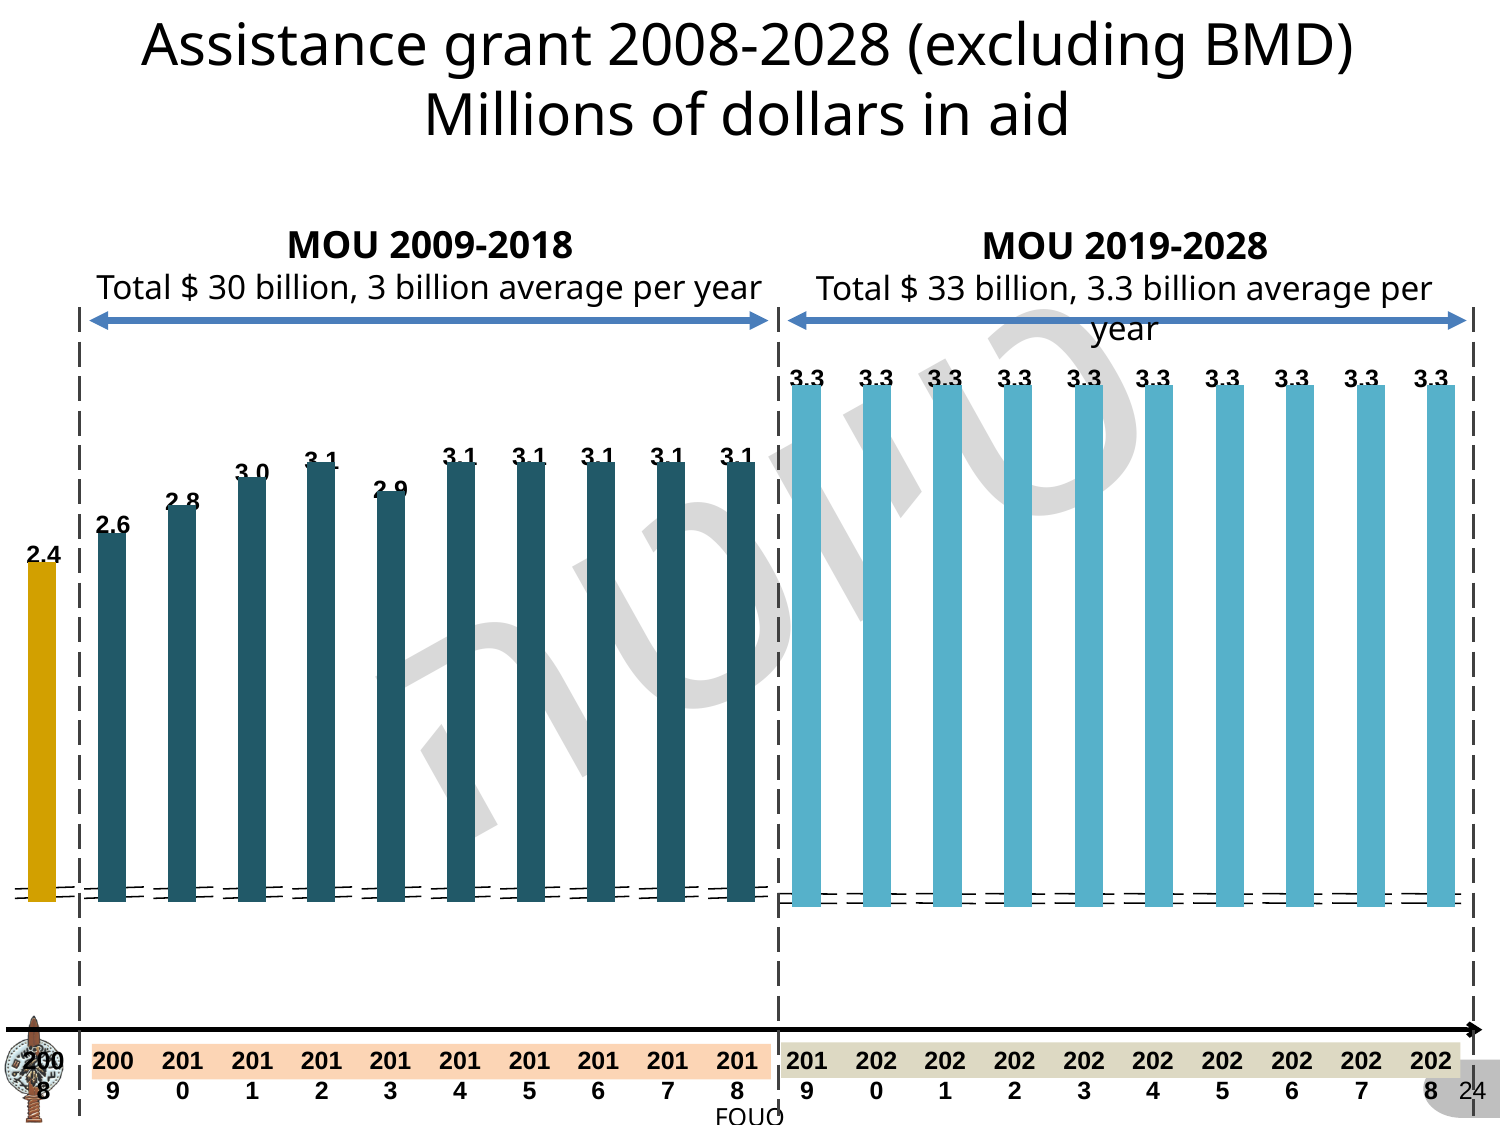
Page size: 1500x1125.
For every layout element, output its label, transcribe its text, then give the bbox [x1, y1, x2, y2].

text_box 2026 [1263, 1042, 1321, 1076]
text_box 2028 [1403, 1042, 1460, 1076]
text_box 2009 [85, 1042, 142, 1076]
text_box 2008 [15, 1042, 72, 1076]
picture [0, 1011, 68, 1125]
text_box 2015 [501, 1042, 558, 1076]
text_box 2013 [362, 1042, 419, 1076]
text_box 2010 [154, 1042, 211, 1076]
text_box 2016 [570, 1042, 627, 1076]
text_box 2023 [1056, 1042, 1113, 1076]
text_box 2017 [639, 1042, 697, 1076]
text_box 2027 [1333, 1042, 1390, 1076]
text_box 2025 [1194, 1042, 1251, 1076]
text_box 2014 [431, 1042, 489, 1076]
text_box 2024 [1124, 1042, 1182, 1076]
text_box 2021 [917, 1042, 974, 1076]
text_box 2022 [986, 1042, 1043, 1076]
text_box MOU 2019-2028 Total $ 33 billion, 3.3 billion average per year [774, 214, 1476, 340]
text_box [782, 1040, 1462, 1080]
chart [0, 342, 1492, 919]
text_box MOU 2009-2018 Total $ 30 billion, 3 billion average per year [79, 213, 781, 314]
text_box 2012 [293, 1042, 350, 1076]
text_box 2011 [224, 1042, 281, 1076]
text_box 2018 [709, 1042, 766, 1076]
text_box Assistance grant 2008-2028 (excluding BMD) Millions of dollars in aid [0, 0, 1500, 155]
text_box [90, 1042, 773, 1081]
text_box 2020 [848, 1042, 905, 1076]
text_box 2019 [782, 1042, 836, 1076]
